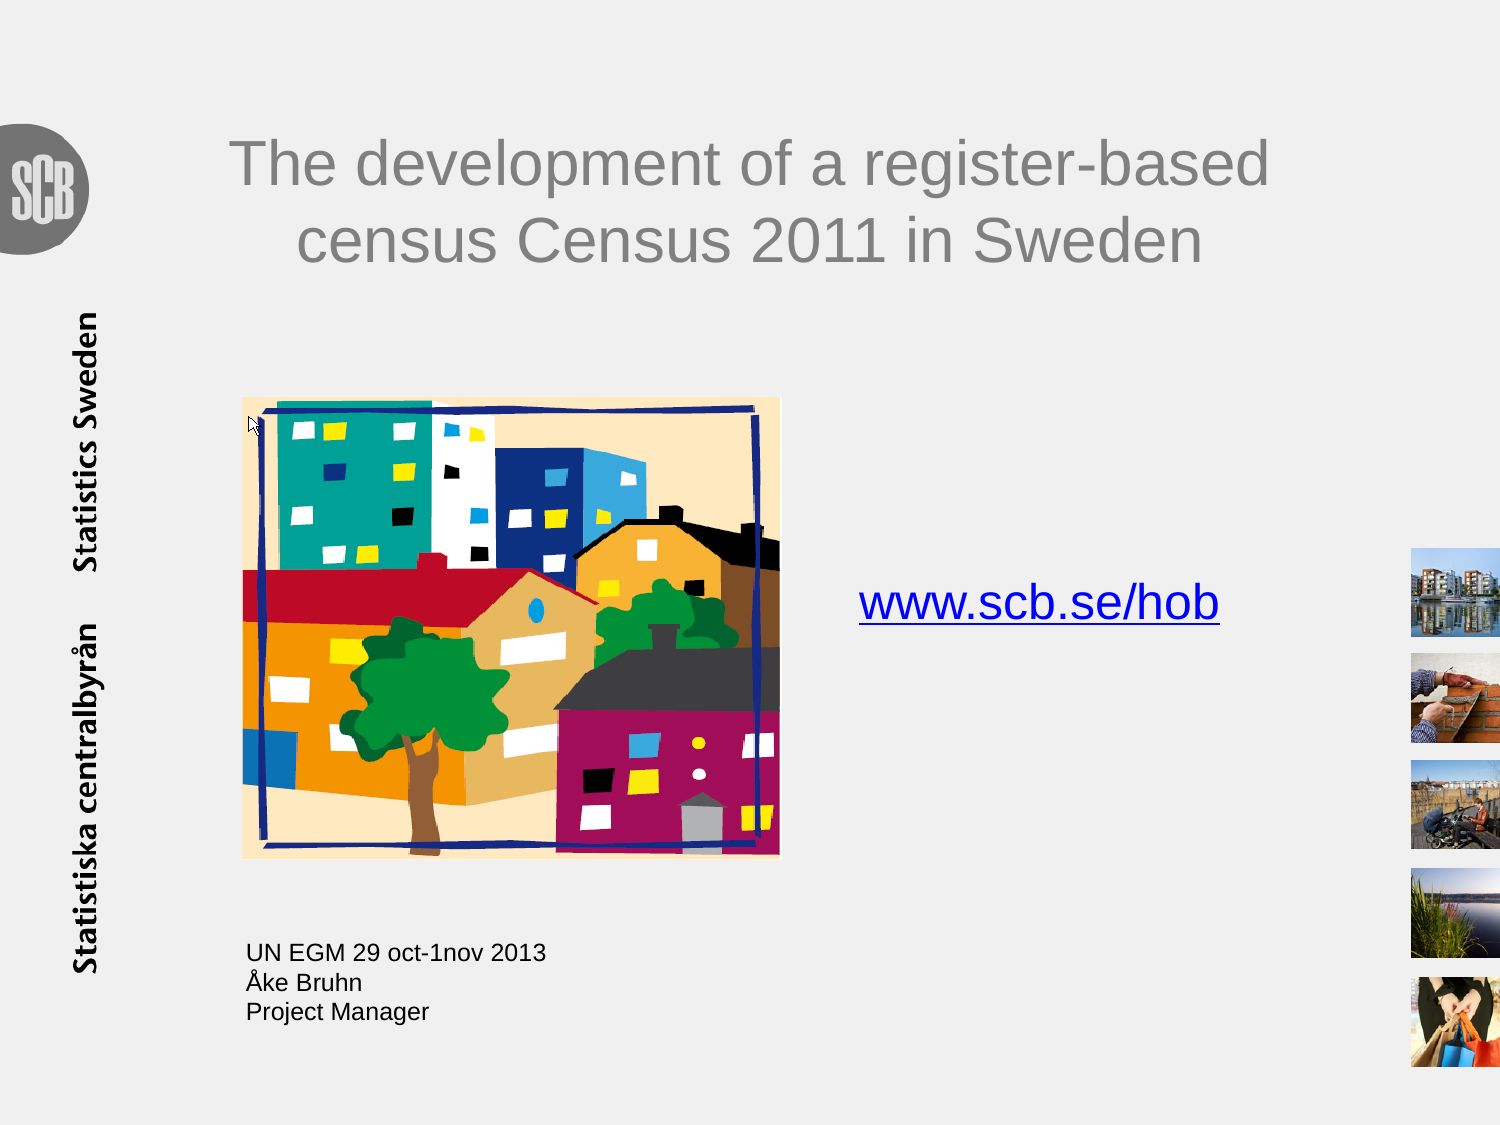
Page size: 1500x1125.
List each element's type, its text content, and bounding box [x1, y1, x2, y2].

picture [1411, 548, 1500, 637]
picture [0, 0, 188, 1043]
picture [1411, 653, 1500, 743]
picture [1411, 760, 1500, 849]
text_box UN EGM 29 oct-1nov 2013 Åke Bruhn Project Manager [231, 928, 563, 1034]
picture [241, 396, 782, 860]
picture [1411, 977, 1500, 1067]
title The development of a register-based census Census 2011 in Sweden [206, 77, 1294, 320]
picture [1411, 868, 1500, 958]
text_box www.scb.se/hob [844, 562, 1306, 638]
